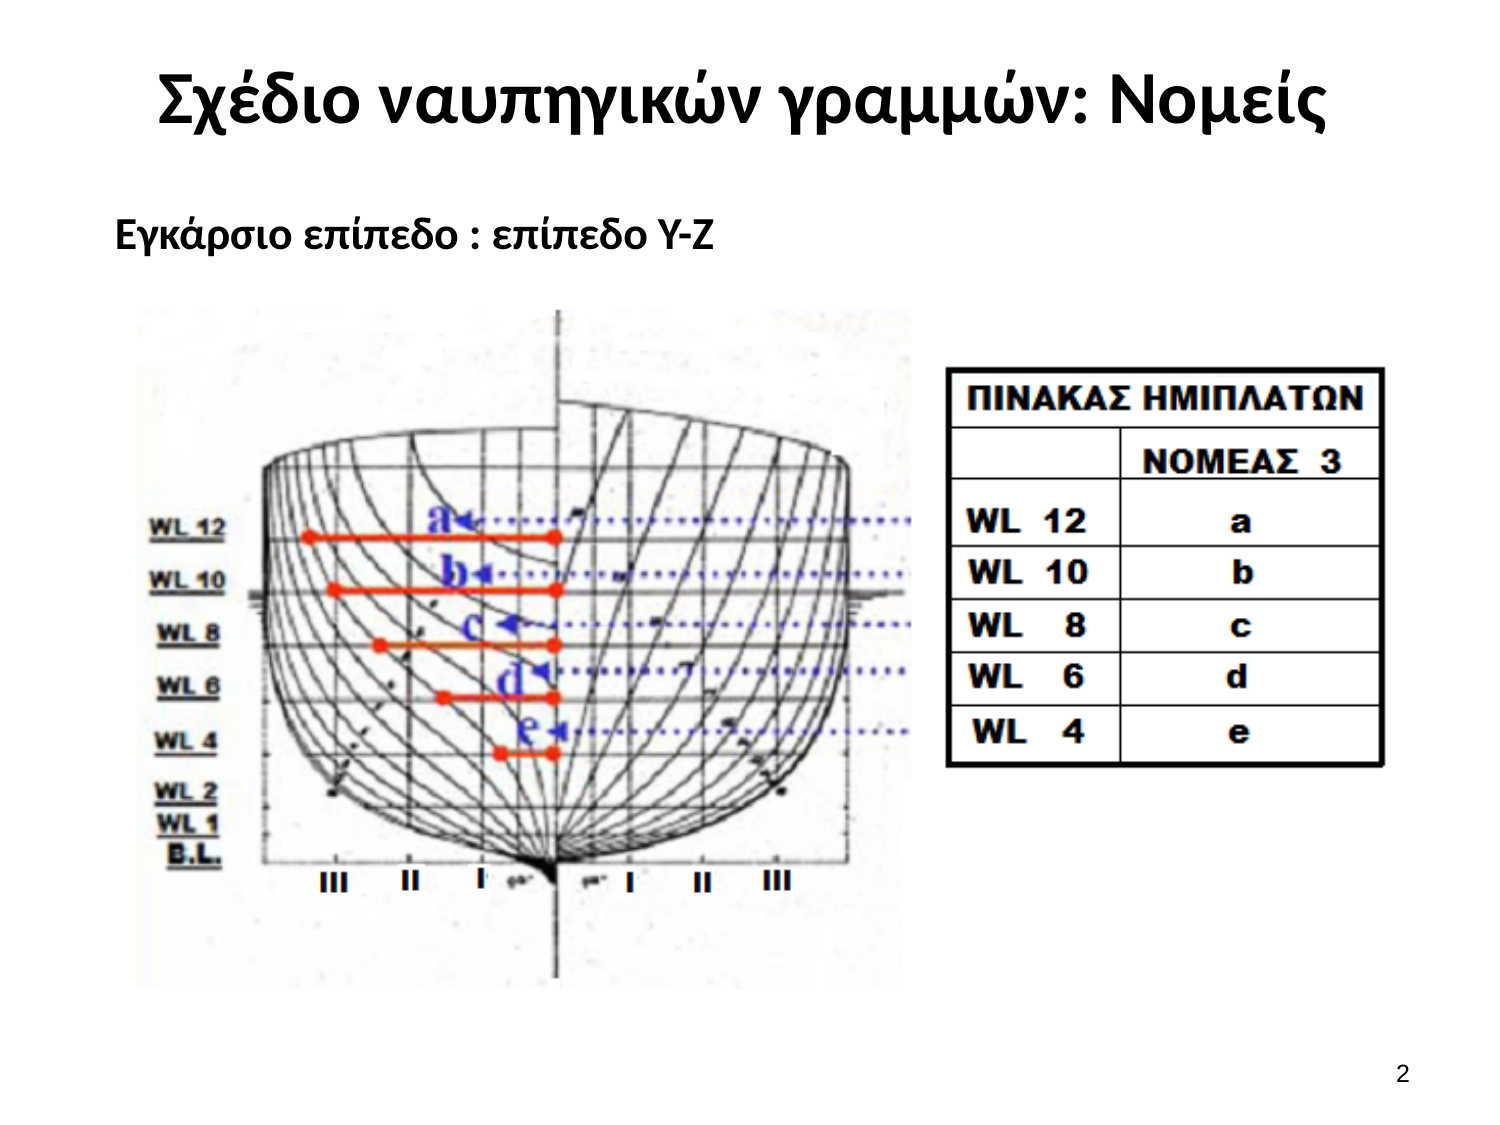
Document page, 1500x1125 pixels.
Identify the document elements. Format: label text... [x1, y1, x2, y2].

text_box Εγκάρσιο επίπεδο : επίπεδο Υ-Ζ [100, 196, 928, 267]
slide_number 1 [1074, 1042, 1425, 1103]
title Σχέδιο ναυπηγικών γραμμών: Νομείς [76, 19, 1427, 169]
picture [123, 290, 1412, 989]
